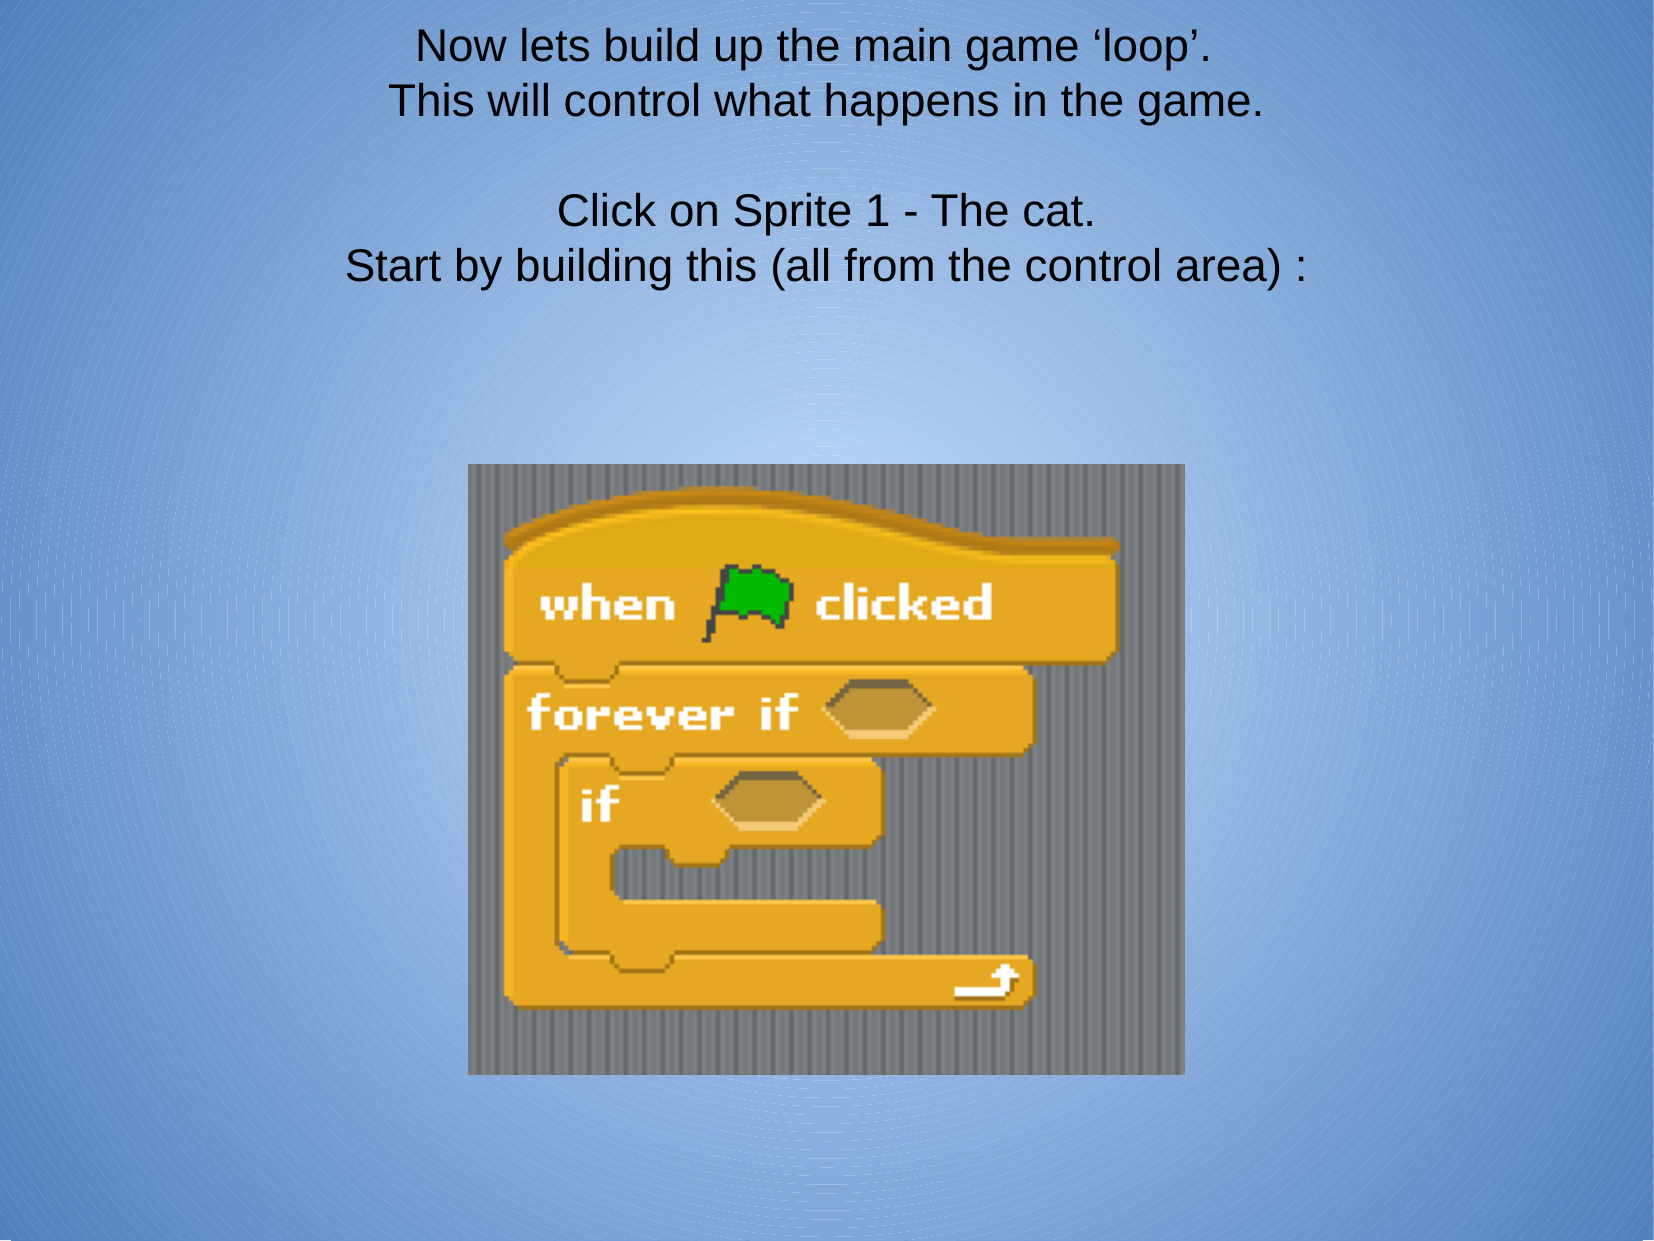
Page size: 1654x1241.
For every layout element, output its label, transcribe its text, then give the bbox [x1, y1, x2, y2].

text_box Now lets build up the main game ‘loop’. This will control what happens in the game. Click on Sprite 1 - The cat. Start by building this (all from the control area) : [82, 49, 1571, 257]
picture [468, 463, 1185, 1075]
